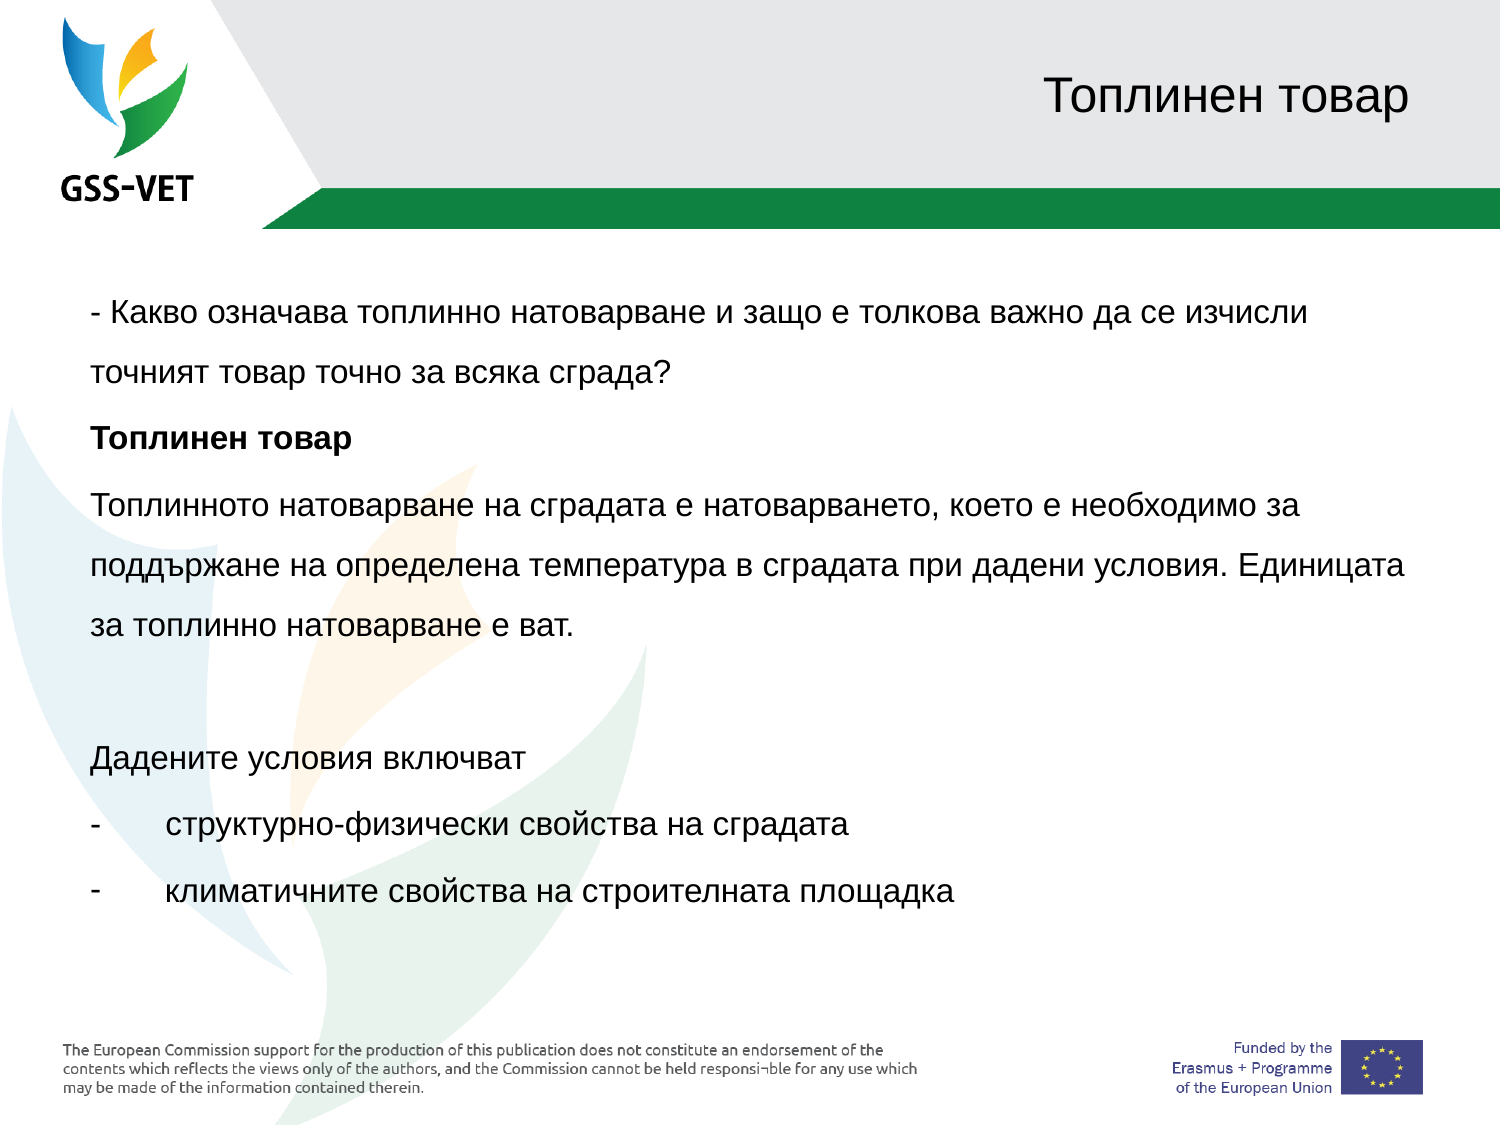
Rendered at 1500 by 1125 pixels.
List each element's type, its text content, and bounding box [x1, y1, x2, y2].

picture [0, 0, 1500, 1125]
list - Какво означава топлинно натоварване и защо е толкова важно да се изчисли точният товар точно за всяка сграда? Топлинен товар Топлинното натоварване на сградата е натоварването, което е необходимо за поддържане на определена температура в сградата при дадени условия. Единицата за топлинно натоварване е ват. Дадените условия включват - структурно-физически свойства на сградата климатичните свойства на строителната площадка [75, 262, 1425, 1005]
title Топлинен товар [324, 0, 1425, 185]
